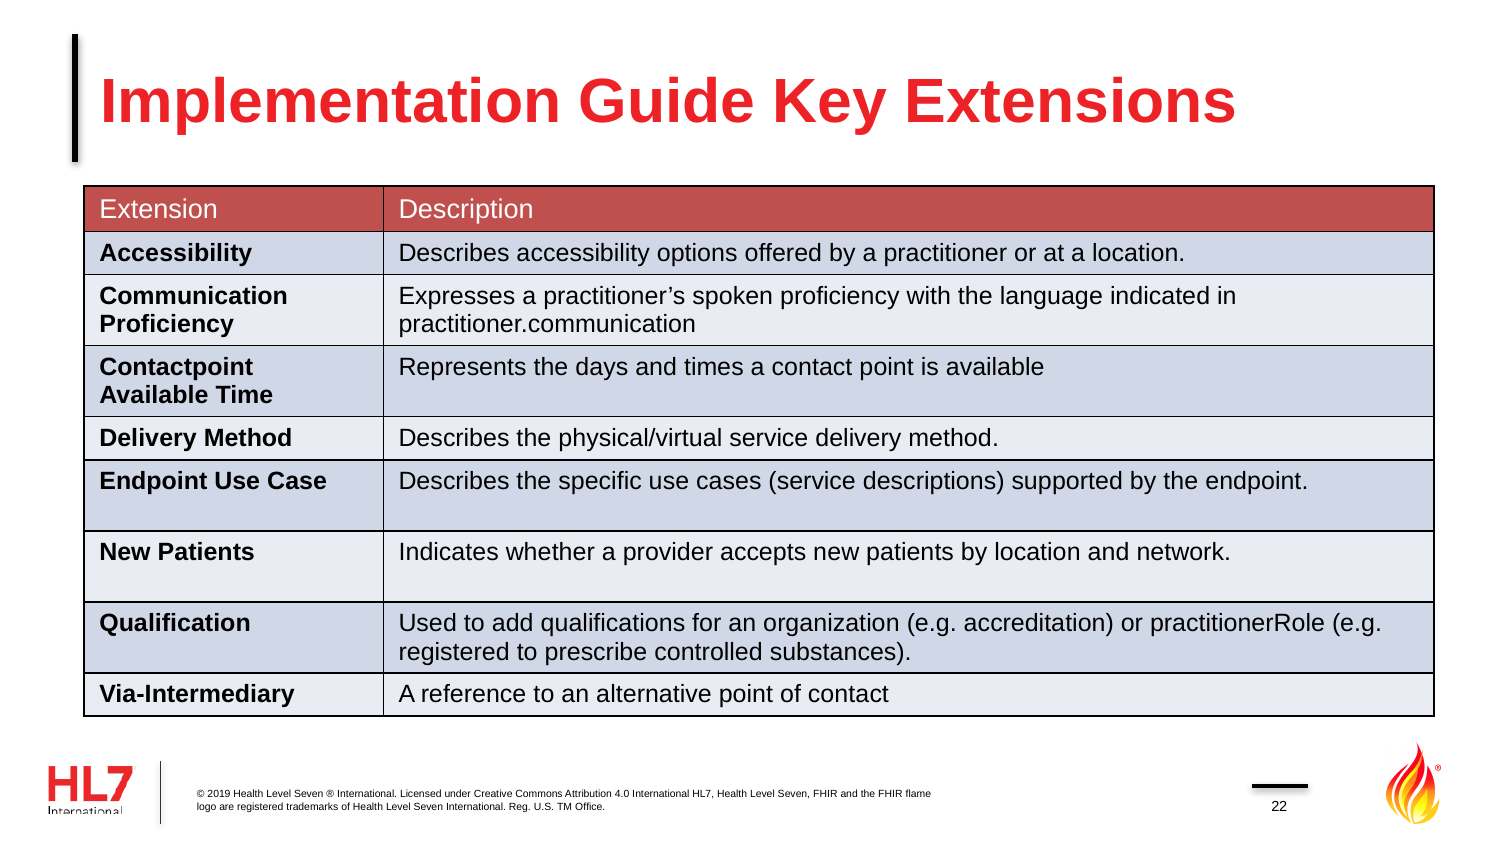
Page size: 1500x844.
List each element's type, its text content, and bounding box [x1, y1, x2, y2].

table_cell New Patients [85, 532, 383, 601]
table_cell Describes accessibility options offered by a practitioner or at a location. [384, 232, 1433, 274]
table_cell Via-Intermediary [85, 674, 383, 715]
slide_number 22 [1257, 788, 1302, 815]
table_header Extension [85, 187, 383, 231]
table_cell Contactpoint Available Time [85, 346, 383, 416]
table_cell Endpoint Use Case [85, 461, 383, 530]
title Implementation Guide Key Extensions [100, 33, 1451, 163]
table_cell Indicates whether a provider accepts new patients by location and network. [384, 532, 1433, 601]
table_cell Delivery Method [85, 417, 383, 459]
footer © 2019 Health Level Seven ® International. Licensed under Creative Commons Attribution 4.0 International HL7, Health Level Seven, FHIR and the FHIR flame logo are registered trademarks of Health Level Seven International. Reg. U.S. TM Office. [196, 786, 941, 813]
table_cell Accessibility [85, 232, 383, 274]
table_cell A reference to an alternative point of contact [384, 674, 1433, 715]
table_cell Used to add qualifications for an organization (e.g. accreditation) or practitionerRole (e.g. registered to prescribe controlled substances). [384, 603, 1433, 672]
table_header Description [384, 187, 1433, 231]
table_cell Communication Proficiency [85, 275, 383, 345]
table_cell Represents the days and times a contact point is available [384, 346, 1433, 416]
table_cell Describes the specific use cases (service descriptions) supported by the endpoint. [384, 461, 1433, 530]
table_cell Expresses a practitioner’s spoken proficiency with the language indicated in practitioner.communication [384, 275, 1433, 345]
table_cell Qualification [85, 603, 383, 672]
picture [1386, 742, 1441, 824]
table_cell Describes the physical/virtual service delivery method. [384, 417, 1433, 459]
